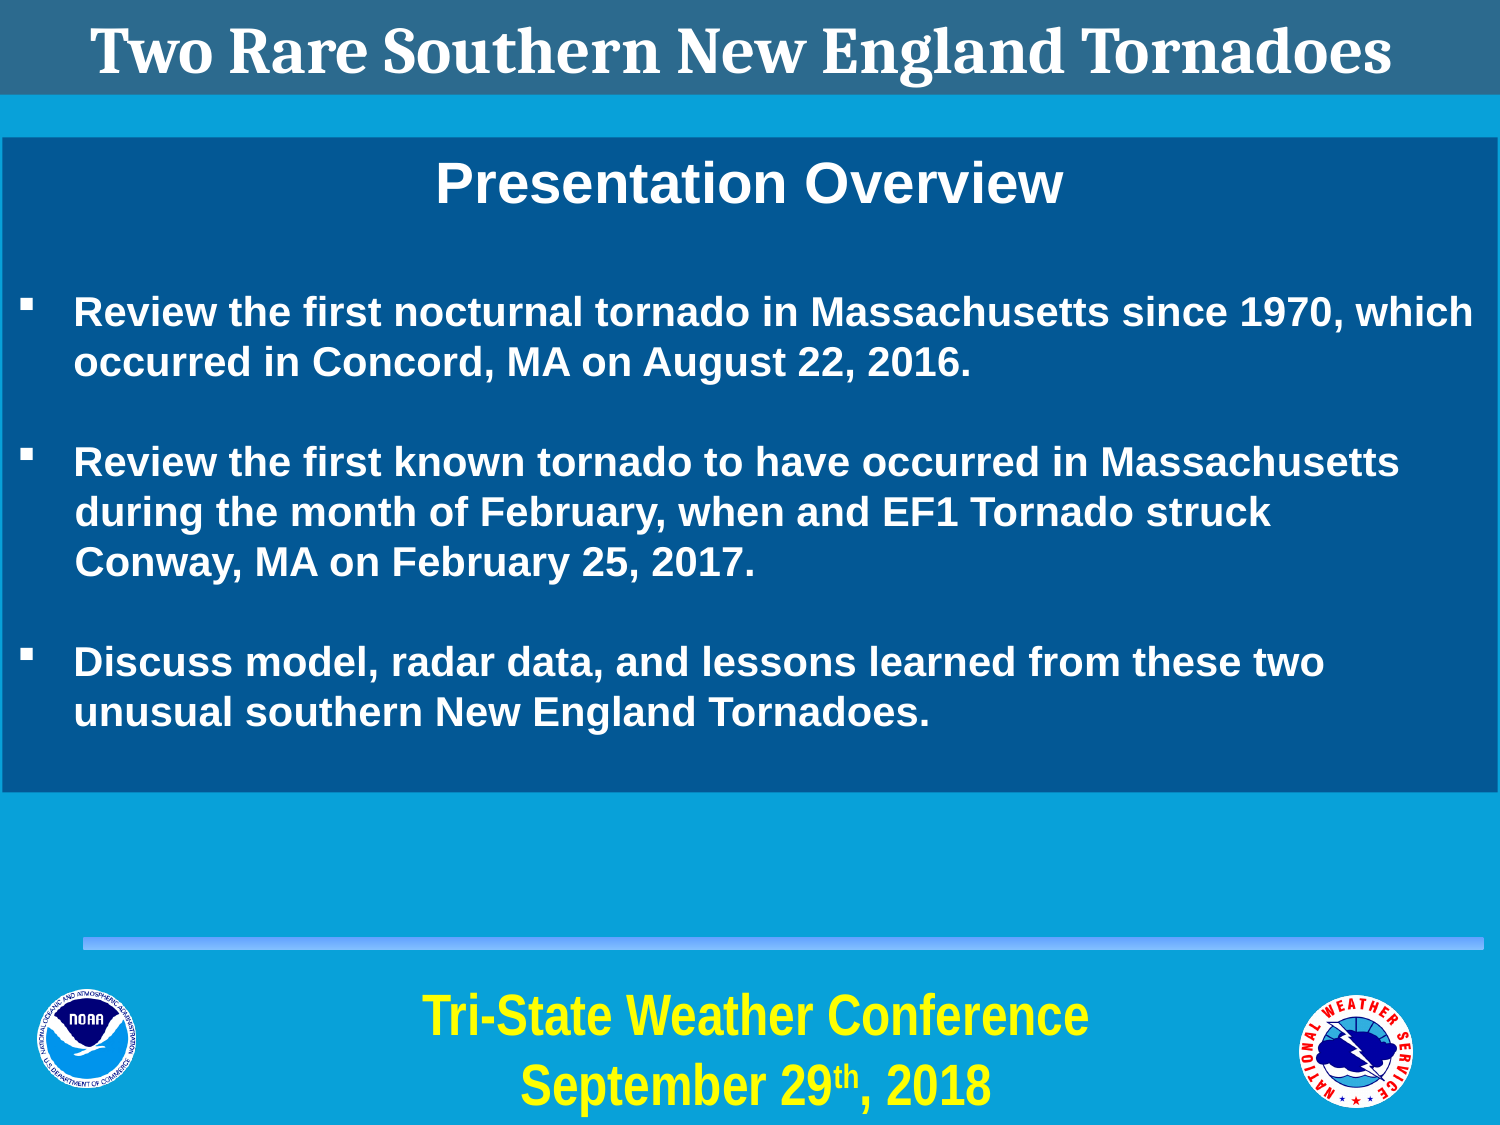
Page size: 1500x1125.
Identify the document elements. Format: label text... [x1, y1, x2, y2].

text_box Presentation Overview Review the first nocturnal tornado in Massachusetts since 1970, which occurred in Concord, MA on August 22, 2016. Review the first known tornado to have occurred in Massachusetts during the month of February, when and EF1 Tornado struck Conway, MA on February 25, 2017. Discuss model, radar data, and lessons learned from these two unusual southern New England Tornadoes. [2, 137, 1498, 793]
picture [1300, 996, 1412, 1107]
text_box Two Rare Southern New England Tornadoes [0, 0, 1500, 95]
picture [38, 990, 135, 1087]
text_box [83, 937, 1484, 950]
text_box Tri-State Weather Conference September 29th, 2018 [0, 970, 1500, 1125]
